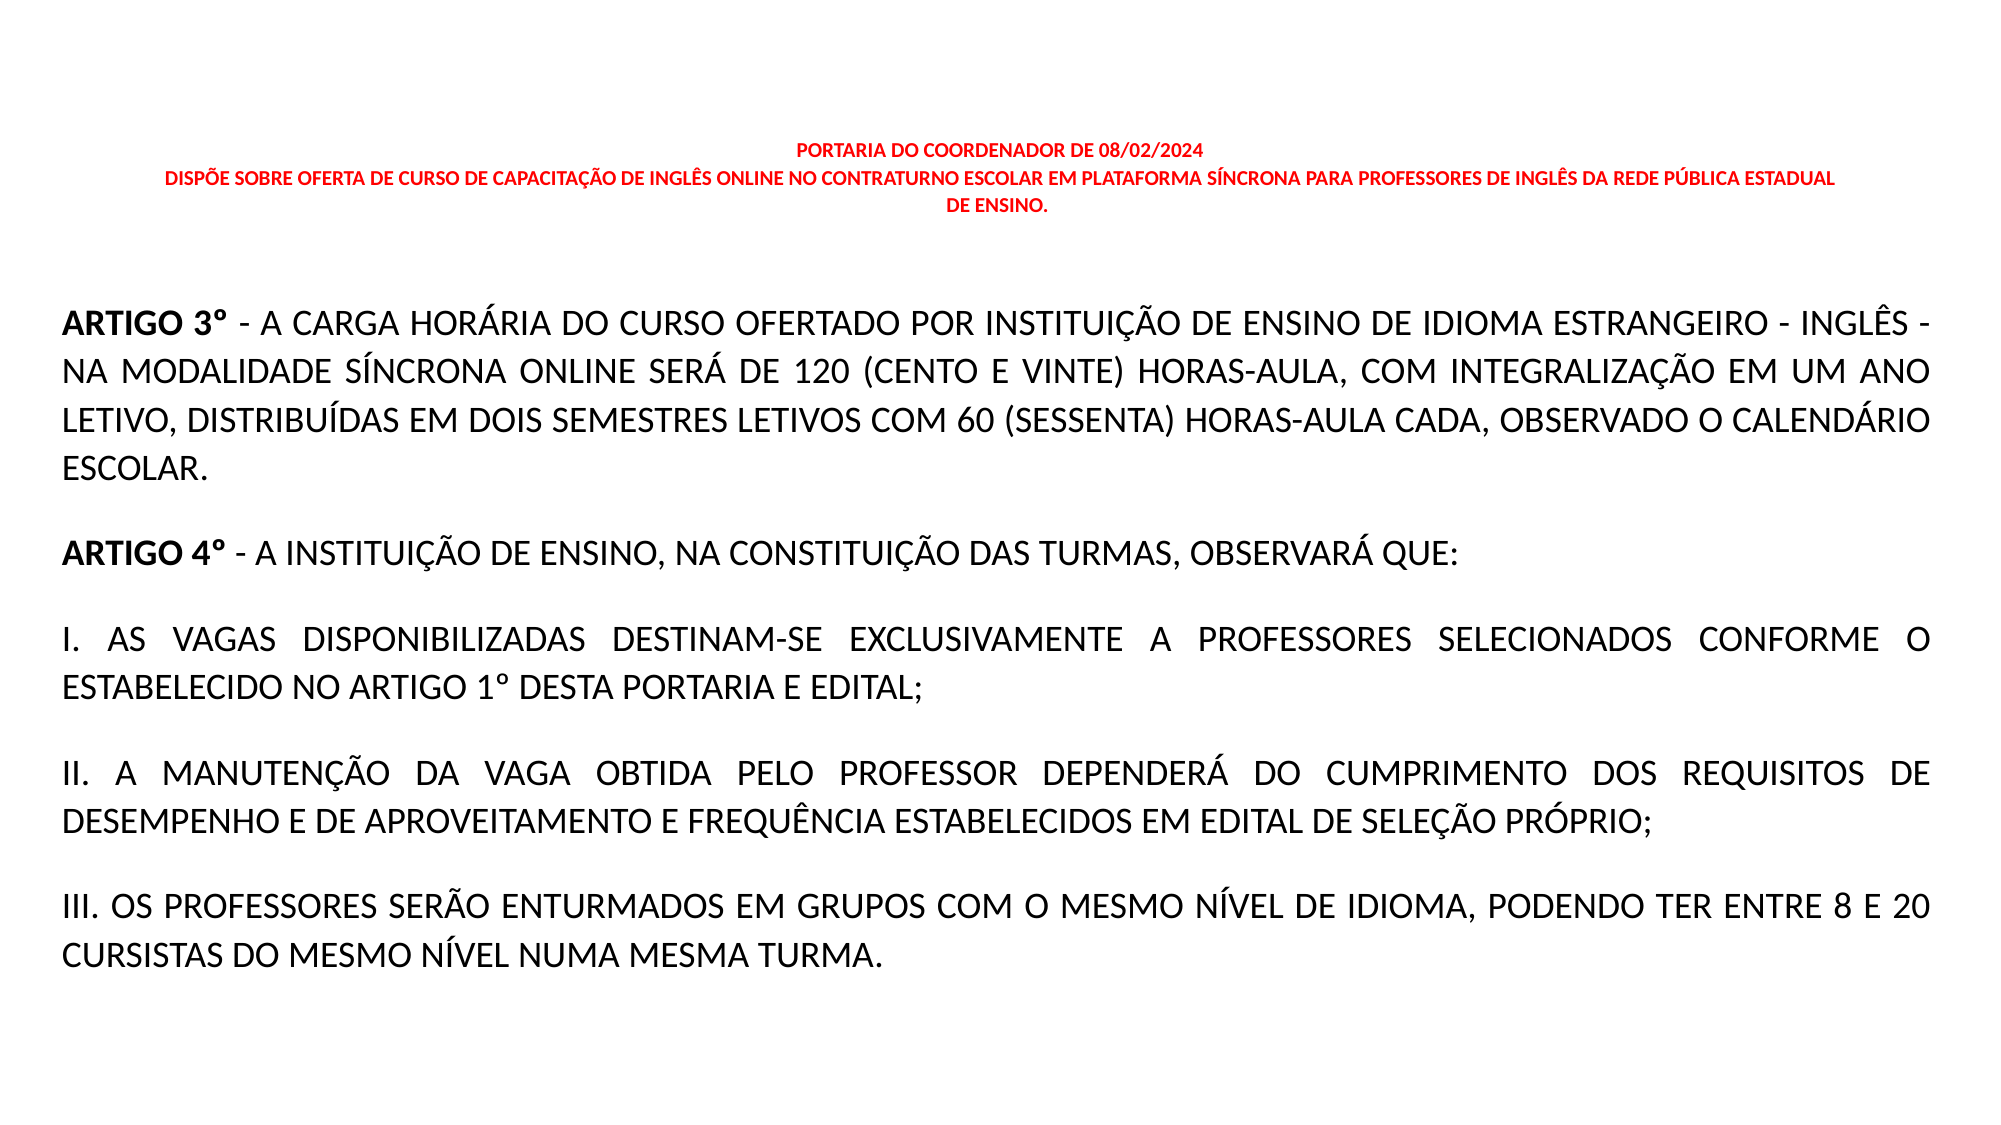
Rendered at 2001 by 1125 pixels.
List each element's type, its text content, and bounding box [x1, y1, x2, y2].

title PORTARIA DO COORDENADOR DE 08/02/2024 DISPÕE SOBRE OFERTA DE CURSO DE CAPACITAÇÃO DE INGLÊS ONLINE NO CONTRATURNO ESCOLAR EM PLATAFORMA SÍNCRONA PARA PROFESSORES DE INGLÊS DA REDE PÚBLICA ESTADUAL DE ENSINO. [137, 59, 1863, 278]
list ARTIGO 3º - A CARGA HORÁRIA DO CURSO OFERTADO POR INSTITUIÇÃO DE ENSINO DE IDIOMA ESTRANGEIRO - INGLÊS - NA MODALIDADE SÍNCRONA ONLINE SERÁ DE 120 (CENTO E VINTE) HORAS-AULA, COM INTEGRALIZAÇÃO EM UM ANO LETIVO, DISTRIBUÍDAS EM DOIS SEMESTRES LETIVOS COM 60 (SESSENTA) HORAS-AULA CADA, OBSERVADO O CALENDÁRIO ESCOLAR. ARTIGO 4º - A INSTITUIÇÃO DE ENSINO, NA CONSTITUIÇÃO DAS TURMAS, OBSERVARÁ QUE: I. AS VAGAS DISPONIBILIZADAS DESTINAM-SE EXCLUSIVAMENTE A PROFESSORES SELECIONADOS CONFORME O ESTABELECIDO NO ARTIGO 1º DESTA PORTARIA E EDITAL; II. A MANUTENÇÃO DA VAGA OBTIDA PELO PROFESSOR DEPENDERÁ DO CUMPRIMENTO DOS REQUISITOS DE DESEMPENHO E DE APROVEITAMENTO E FREQUÊNCIA ESTABELECIDOS EM EDITAL DE SELEÇÃO PRÓPRIO; III. OS PROFESSORES SERÃO ENTURMADOS EM GRUPOS COM O MESMO NÍVEL DE IDIOMA, PODENDO TER ENTRE 8 E 20 CURSISTAS DO MESMO NÍVEL NUMA MESMA TURMA. [46, 287, 1948, 1045]
